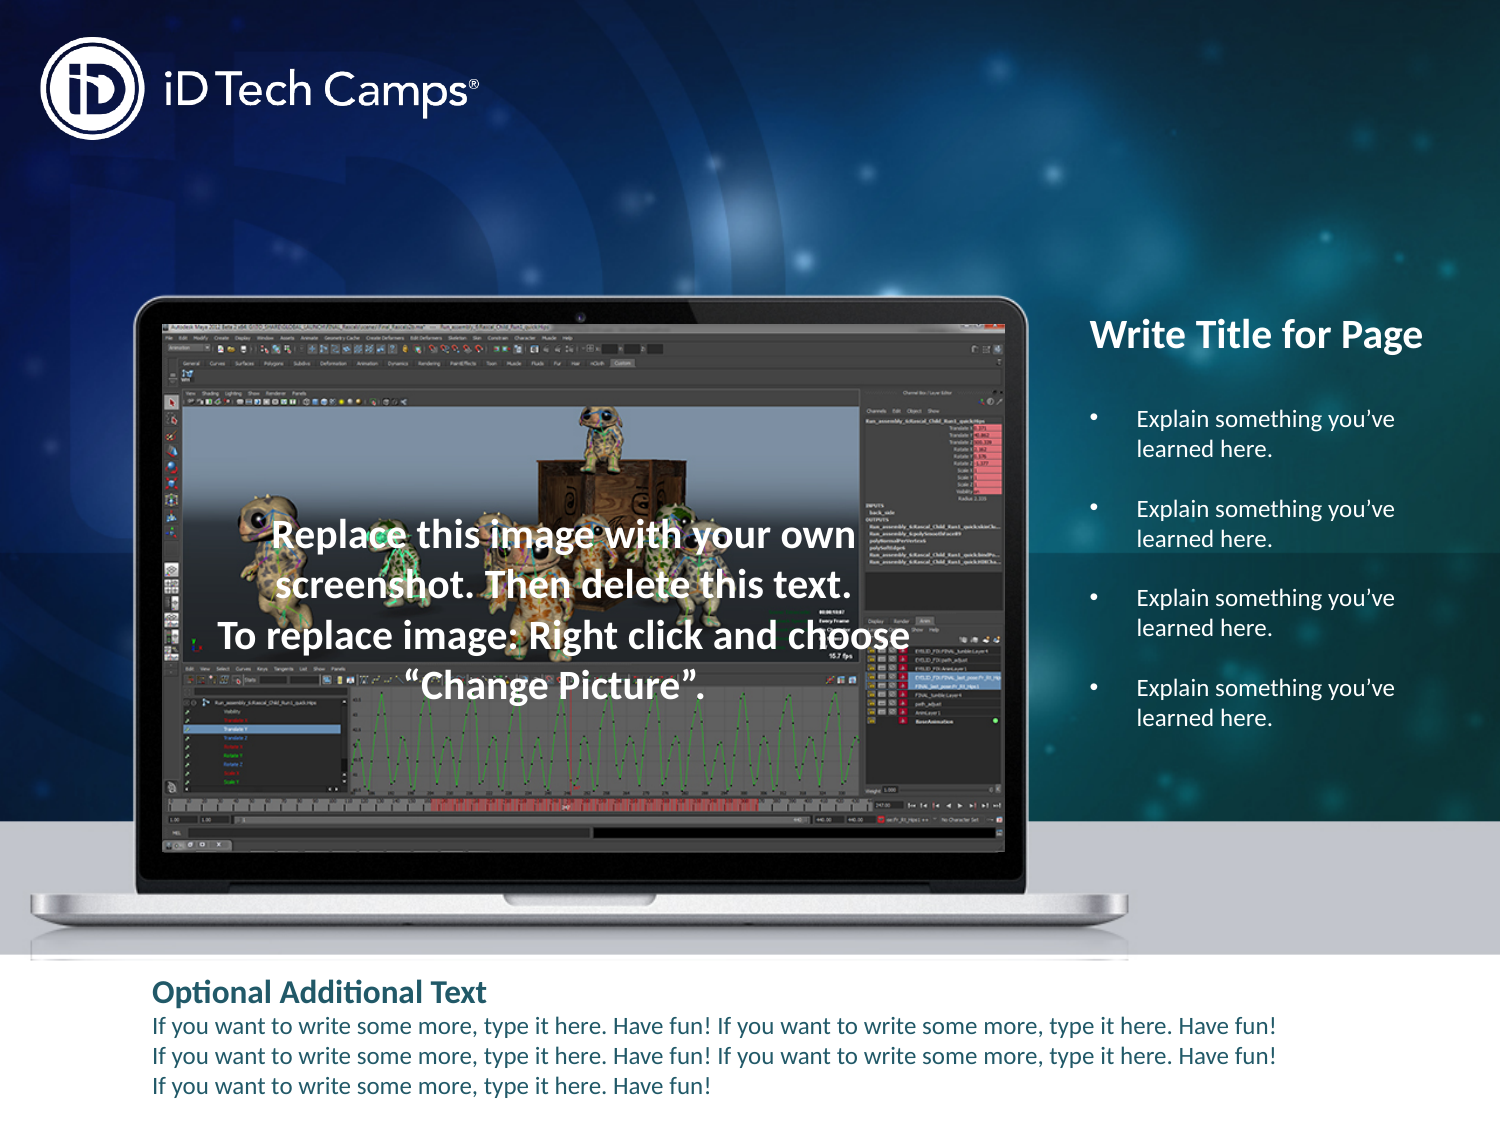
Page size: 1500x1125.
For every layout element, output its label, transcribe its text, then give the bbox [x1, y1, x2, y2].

text_box Write Title for Page Explain something you’ve learned here. Explain something you’ve learned here. Explain something you’ve learned here. Explain something you’ve learned here. [1074, 299, 1463, 799]
picture [0, 0, 1500, 1125]
text_box Optional Additional Text If you want to write some more, type it here. Have fun! If you want to write some more, type it here. Have fun! If you want to write some more, type it here. Have fun! If you want to write some more, type it here. Have fun! If you want to write some more, type it here. Have fun! [137, 962, 1400, 1107]
